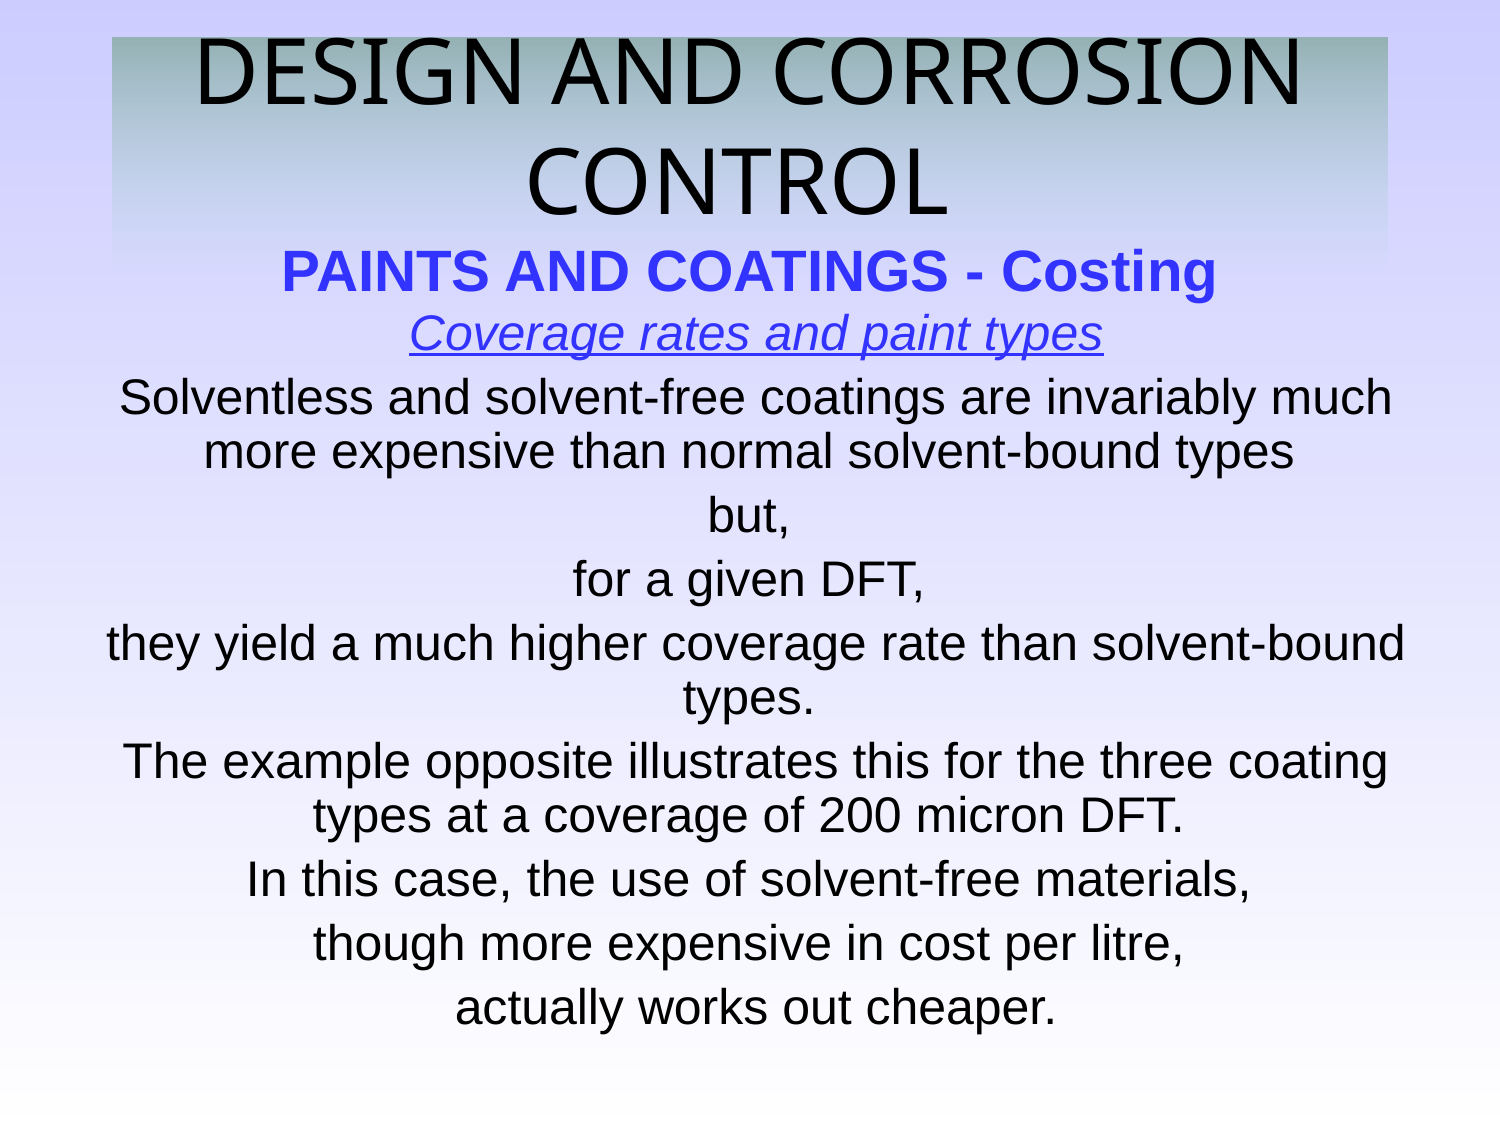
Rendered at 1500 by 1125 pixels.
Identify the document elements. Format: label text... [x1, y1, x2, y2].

title DESIGN AND CORROSION CONTROL PAINTS AND COATINGS - Costing [112, 37, 1388, 279]
subtitle Coverage rates and paint types Solventless and solvent-free coatings are invariably much more expensive than normal solvent-bound types but, for a given DFT, they yield a much higher coverage rate than solvent-bound types. The example opposite illustrates this for the three coating types at a coverage of 200 micron DFT. In this case, the use of solvent-free materials, though more expensive in cost per litre, actually works out cheaper. [49, 299, 1463, 1088]
